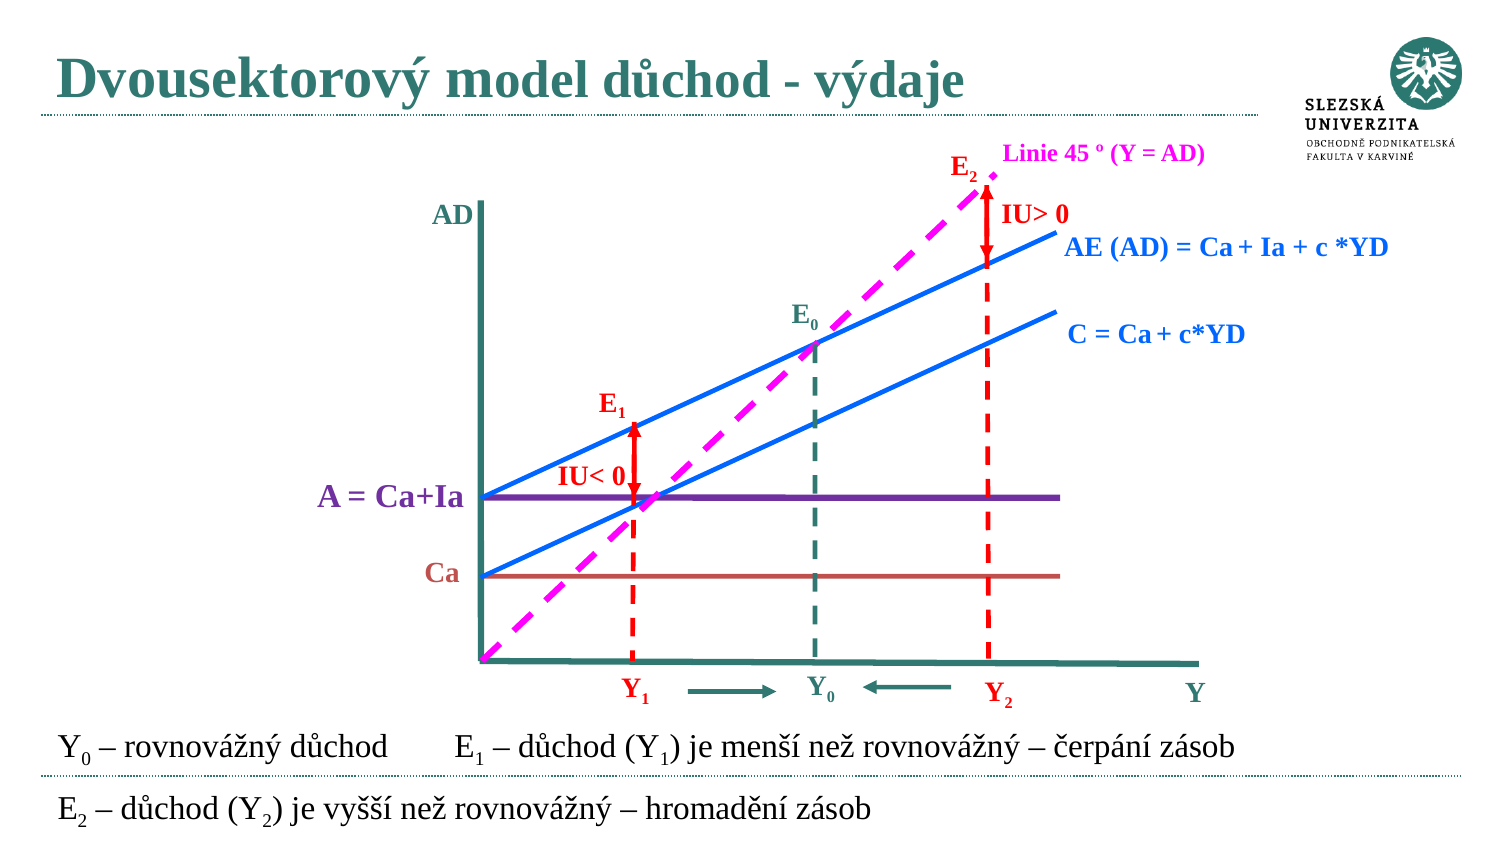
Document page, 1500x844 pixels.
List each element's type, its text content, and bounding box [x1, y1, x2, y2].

picture [1305, 37, 1462, 160]
text_box [980, 237, 993, 260]
text_box [862, 680, 952, 694]
text_box IU< 0 [542, 450, 650, 499]
text_box Y0 – rovnovážný důchod E1 – důchod (Y1) je menší než rovnovážný – čerpání zásob E2 – důchod (Y2) je vyšší než rovnovážný – hromadění zásob [42, 716, 1447, 840]
text_box [980, 185, 988, 198]
text_box Y [1170, 665, 1222, 716]
text_box AD [417, 187, 533, 238]
text_box E2 [935, 140, 1023, 194]
text_box E1 [584, 376, 671, 430]
text_box [687, 685, 777, 698]
text_box E0 [776, 288, 860, 342]
title Dvousektorový model důchod - výdaje [41, 32, 1294, 116]
text_box A = Ca+Ia [302, 467, 509, 522]
text_box [546, 652, 846, 702]
text_box [586, 511, 640, 561]
text_box C = Ca + c*YD [1052, 307, 1306, 361]
text_box Y0 [791, 660, 863, 714]
text_box Y1 [606, 662, 675, 716]
text_box Ca [409, 546, 490, 596]
text_box AE (AD) = Ca + Ia + c *YD [1049, 220, 1416, 274]
text_box Linie 45 º (Y = AD) [987, 128, 1243, 174]
text_box Y2 [969, 666, 1038, 716]
text_box IU> 0 [986, 187, 1094, 237]
text_box [628, 430, 641, 450]
